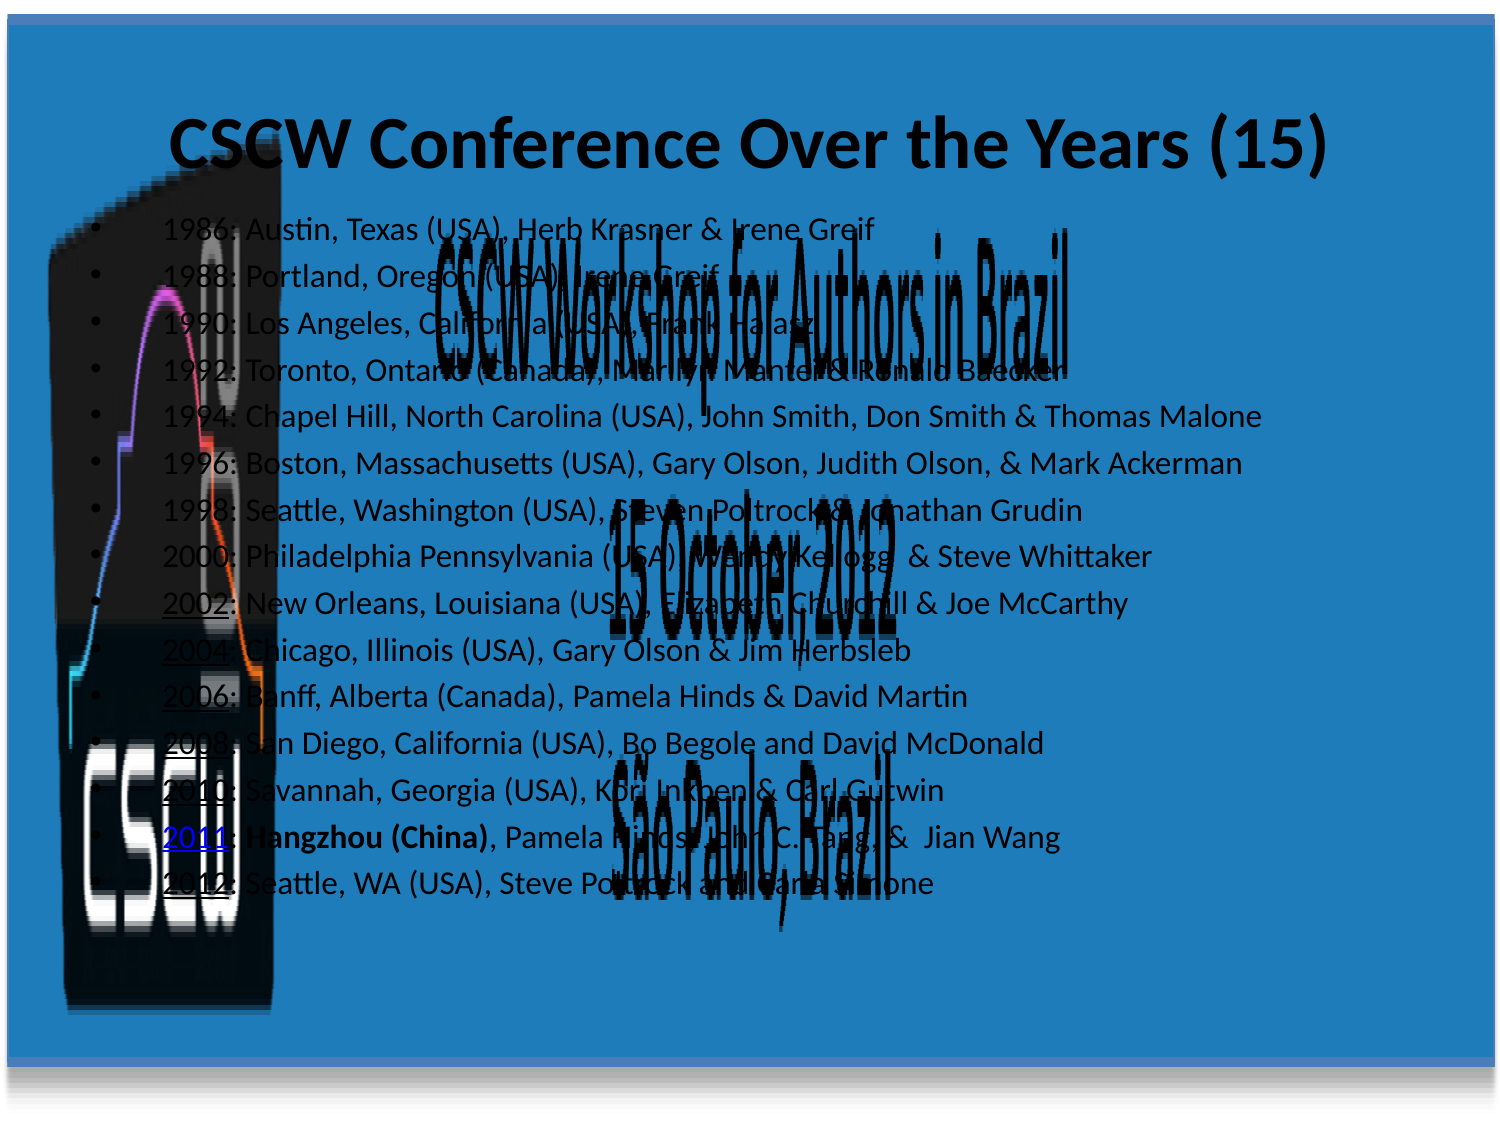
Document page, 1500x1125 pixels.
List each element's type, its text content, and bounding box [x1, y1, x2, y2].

title CSCW Conference Over the Years (15) [75, 45, 1425, 200]
list 1986: Austin, Texas (USA), Herb Krasner & Irene Greif 1988: Portland, Oregon (USA), Irene Greif 1990: Los Angeles, California (USA), Frank Halasz 1992: Toronto, Ontario (Canada), Marilyn Mantei & Ronald Baecker 1994: Chapel Hill, North Carolina (USA), John Smith, Don Smith & Thomas Malone 1996: Boston, Massachusetts (USA), Gary Olson, Judith Olson, & Mark Ackerman 1998: Seattle, Washington (USA), Steven Poltrock & Jonathan Grudin 2000: Philadelphia Pennsylvania (USA), Wendy Kellogg & Steve Whittaker 2002: New Orleans, Louisiana (USA), Elizabeth Churchill & Joe McCarthy 2004: Chicago, Illinois (USA), Gary Olson & Jim Herbsleb 2006: Banff, Alberta (Canada), Pamela Hinds & David Martin 2008: San Diego, California (USA), Bo Begole and David McDonald 2010: Savannah, Georgia (USA), Kori Inkpen & Carl Gutwin 2011: Hangzhou (China), Pamela Hinds, John C. Tang, & Jian Wang 2012: Seattle, WA (USA), Steve Poltrock and Carla Simone [75, 200, 1425, 913]
picture [0, 0, 1500, 1125]
